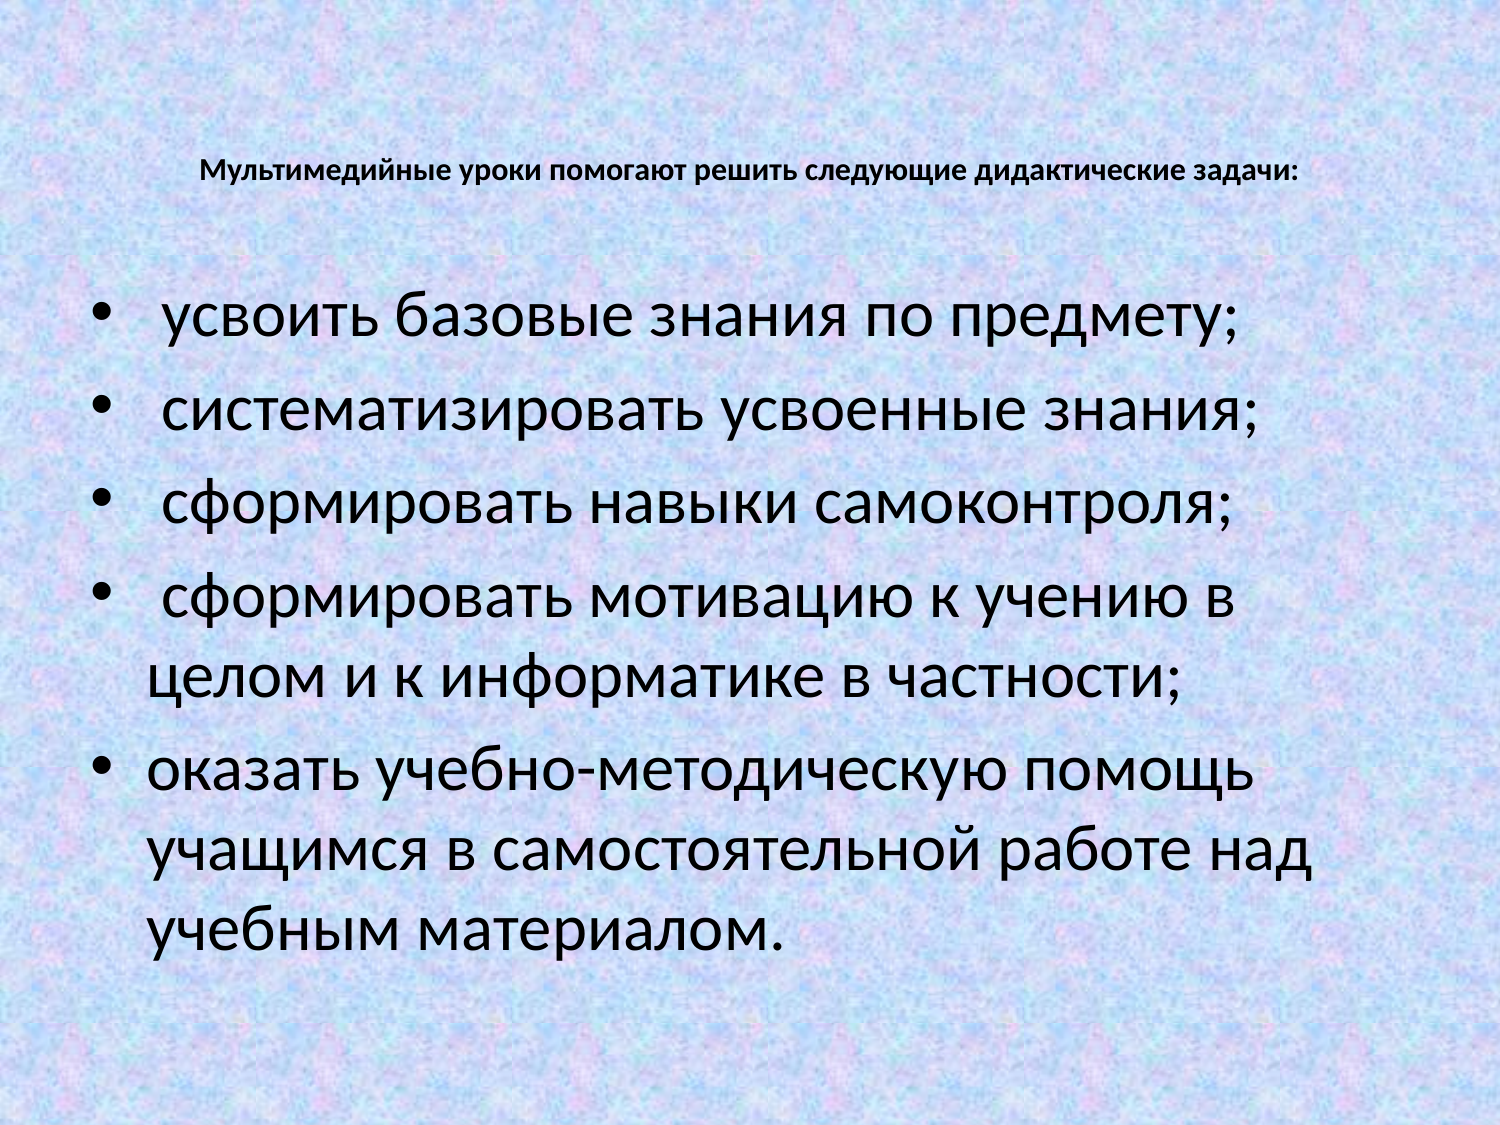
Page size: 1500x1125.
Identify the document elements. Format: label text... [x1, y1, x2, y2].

picture [0, 0, 1500, 1125]
title Мультимедийные уроки помогают решить следующие дидактические задачи: [75, 140, 1425, 233]
list усвоить базовые знания по предмету; систематизировать усвоенные знания; сформировать навыки самоконтроля; сформировать мотивацию к учению в целом и к информатике в частности; оказать учебно-методическую помощь учащимся в самостоятельной работе над учебным материалом. [75, 262, 1425, 1005]
